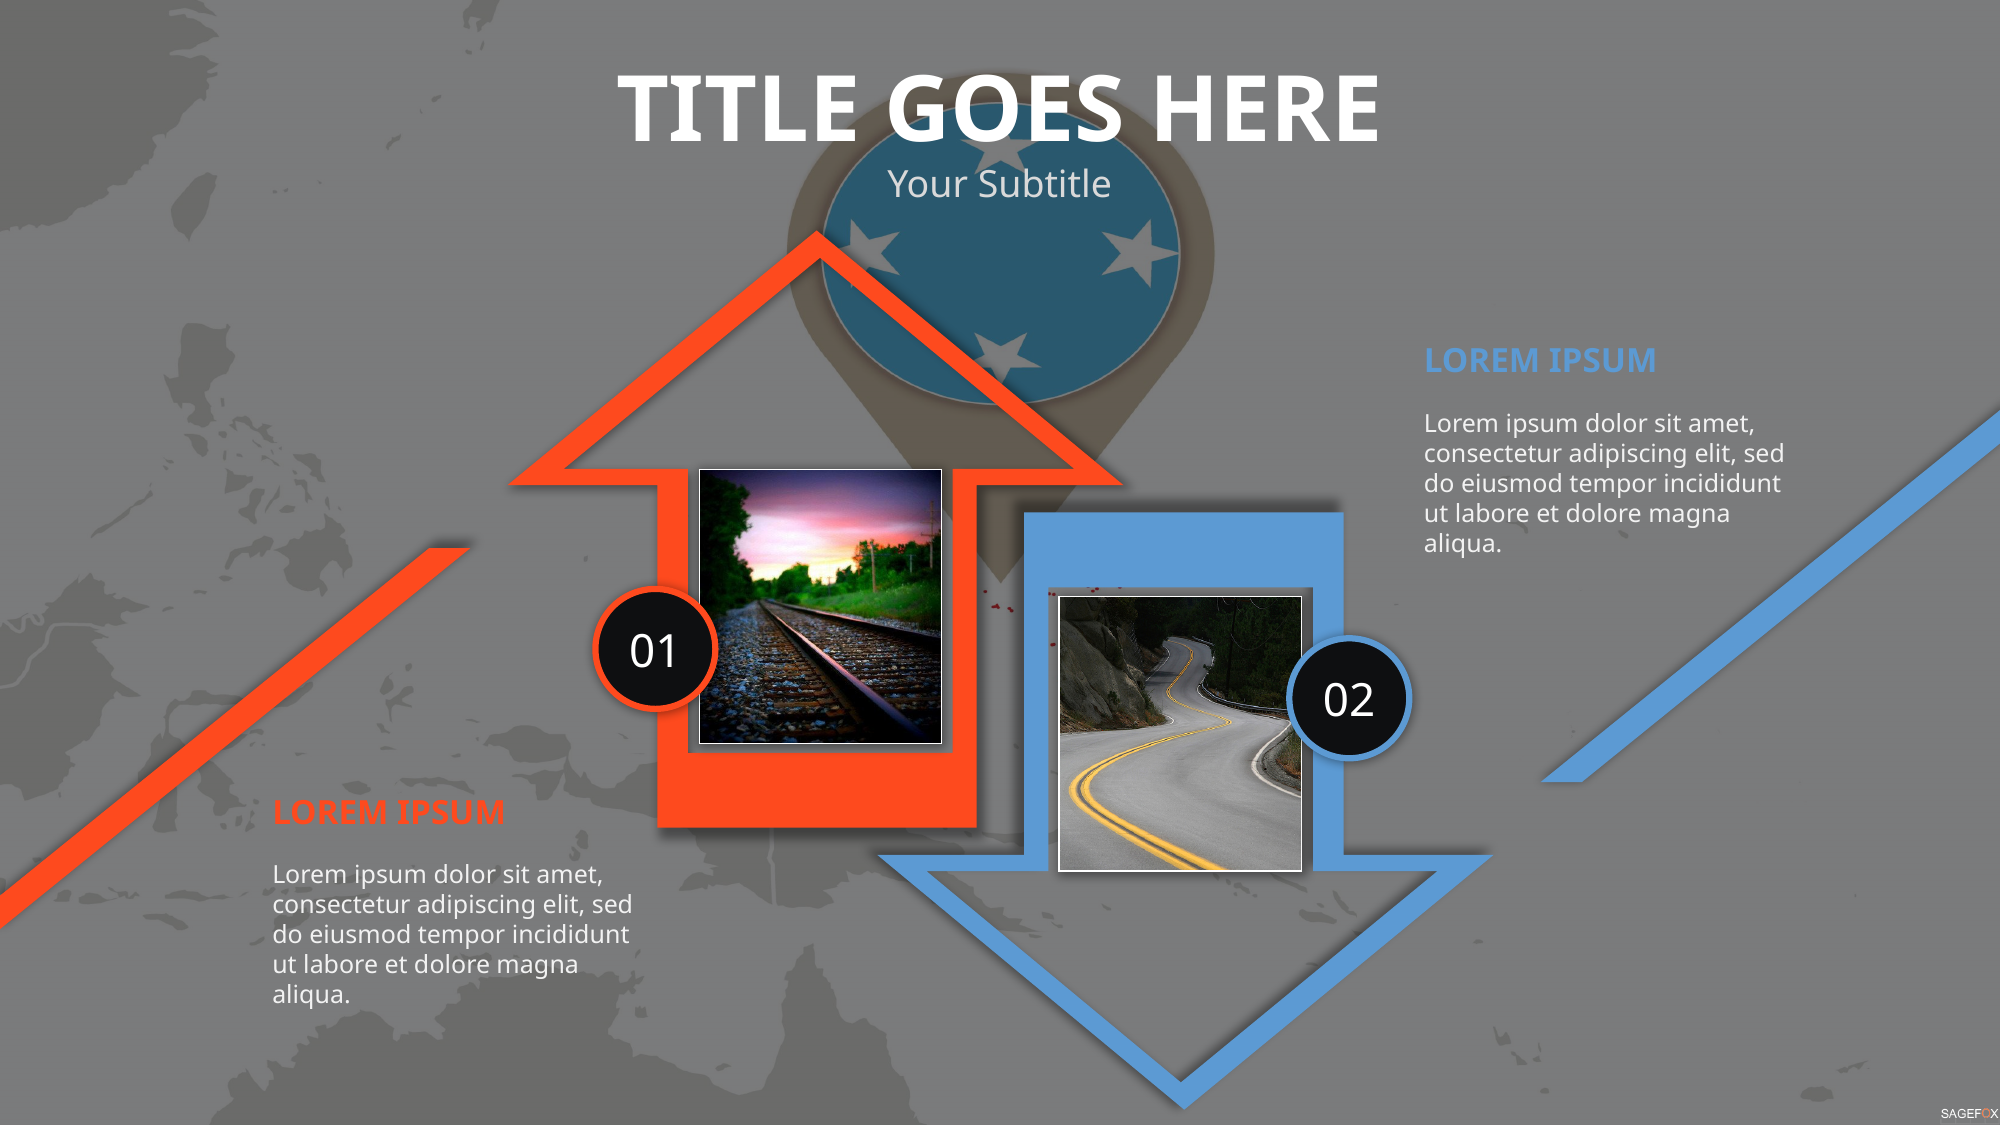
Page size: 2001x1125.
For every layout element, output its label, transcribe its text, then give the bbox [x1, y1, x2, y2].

text_box TITLE GOES HERE Your Subtitle [548, 42, 1452, 212]
picture [0, 0, 2001, 1125]
text_box [0, 547, 474, 931]
text_box LOREM IPSUM Lorem ipsum dolor sit amet, consectetur adipiscing elit, sed do eiusmod tempor incididunt ut labore et dolore magna aliqua. [257, 783, 663, 1017]
text_box 02 [1288, 637, 1411, 760]
text_box [1058, 595, 1303, 872]
text_box [874, 511, 1497, 1112]
text_box [698, 468, 943, 745]
text_box LOREM IPSUM Lorem ipsum dolor sit amet, consectetur adipiscing elit, sed do eiusmod tempor incididunt ut labore et dolore magna aliqua. [1409, 331, 1815, 565]
text_box 01 [594, 587, 717, 710]
text_box [504, 229, 1127, 829]
text_box [1537, 408, 2000, 784]
